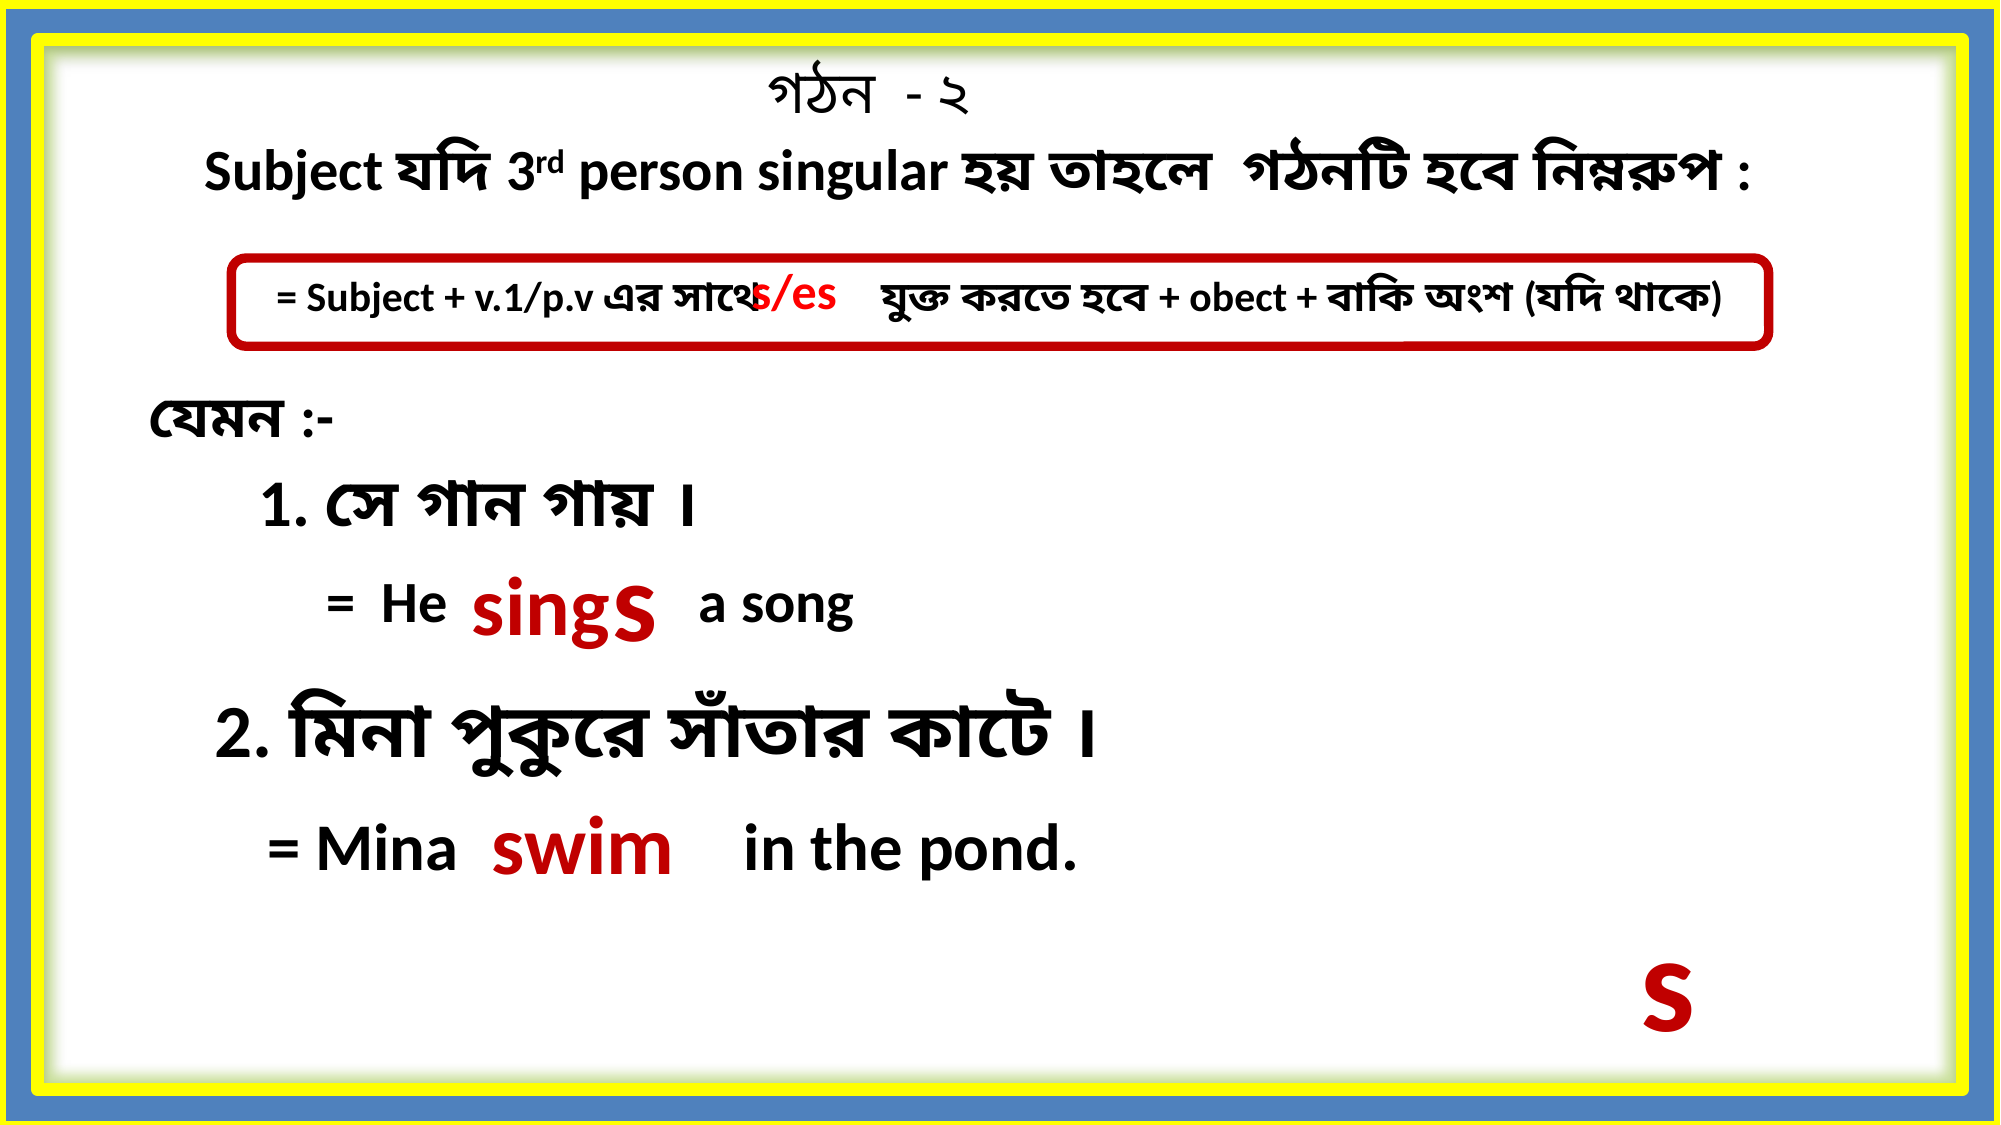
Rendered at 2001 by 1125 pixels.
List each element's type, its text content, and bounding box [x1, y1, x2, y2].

text_box গঠন - ২ [752, 64, 1072, 133]
text_box [0, 2, 2000, 1125]
text_box 1. সে গান গায় । [243, 451, 713, 547]
text_box sing [457, 544, 598, 659]
text_box যেমন :- [133, 371, 349, 457]
text_box s [1625, 887, 1710, 1067]
text_box 2. মিনা পুকুরে সাঁতার কাটে । [199, 675, 1115, 781]
text_box s [598, 521, 673, 672]
text_box [230, 256, 1770, 348]
text_box = Mina in the pond. [252, 796, 476, 892]
text_box Subject যদি 3rd person singular হয় তাহলে গঠনটি হবে নিম্নরুপ : [189, 124, 1768, 210]
text_box swim [476, 784, 690, 899]
text_box s/es [736, 251, 852, 327]
text_box = Mina in the pond. [690, 796, 1095, 892]
text_box = He a song [673, 557, 870, 642]
text_box = He a song [311, 557, 457, 642]
